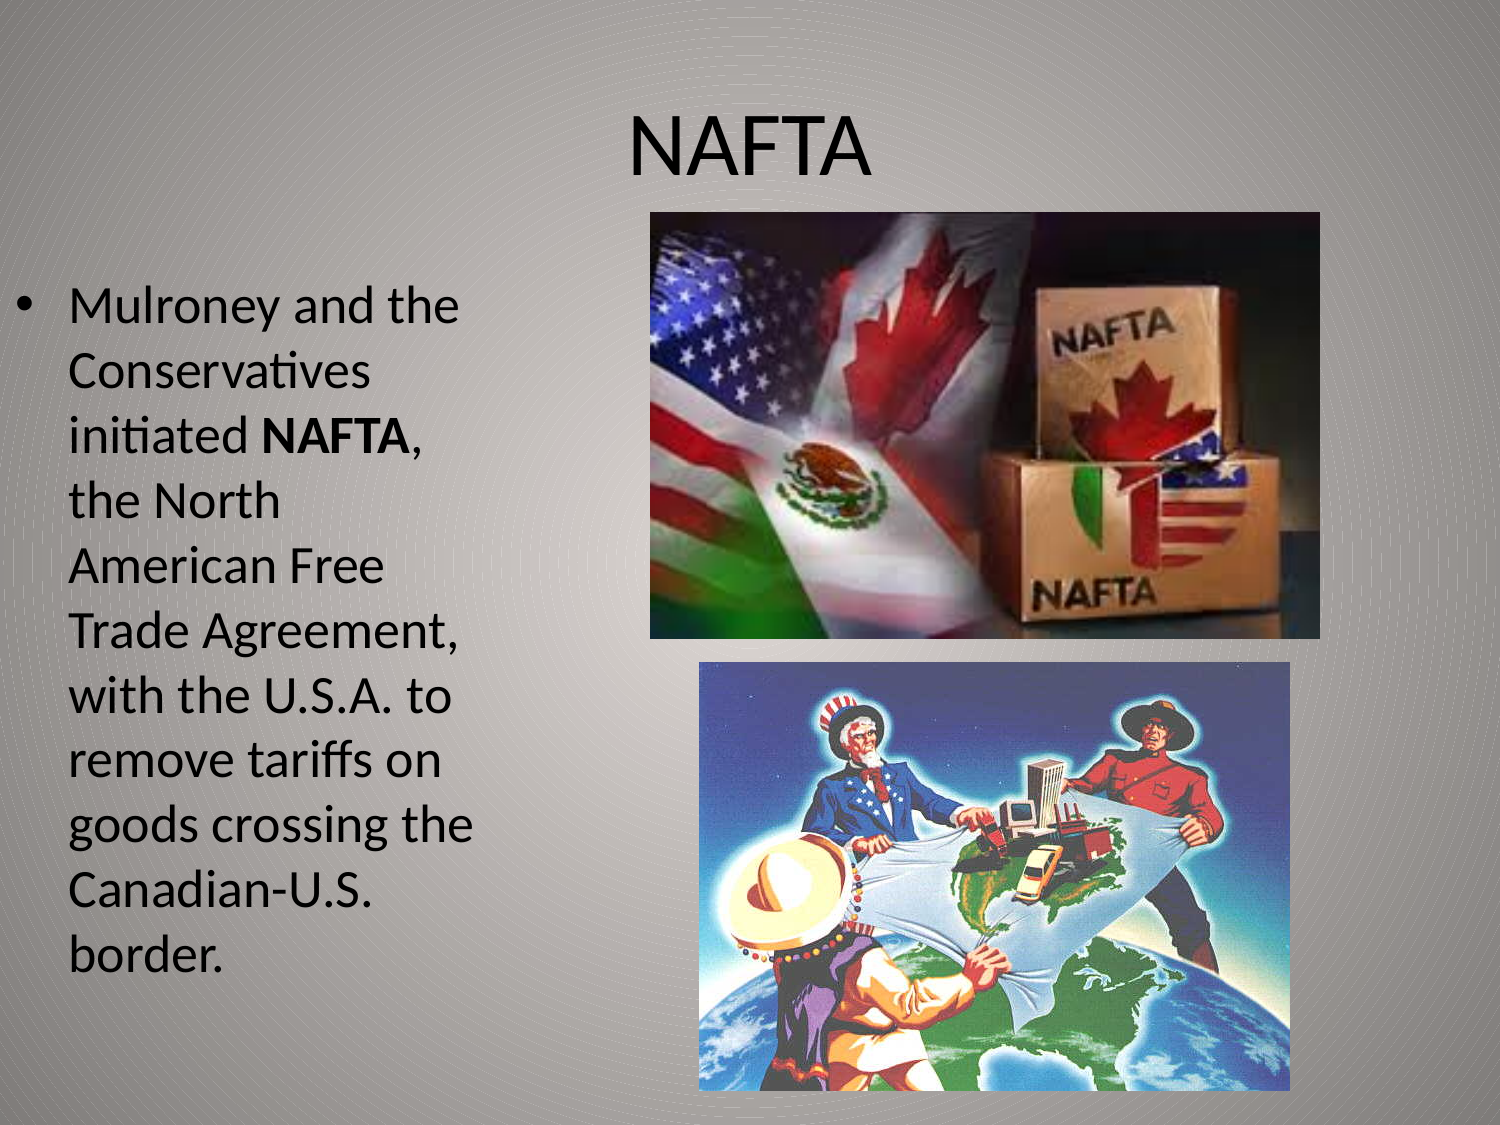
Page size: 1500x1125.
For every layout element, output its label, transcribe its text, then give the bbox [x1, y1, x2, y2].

list Mulroney and the Conservatives initiated NAFTA, the North American Free Trade Agreement, with the U.S.A. to remove tariffs on goods crossing the Canadian-U.S. border. [0, 262, 513, 1005]
picture [699, 662, 1290, 1091]
title NAFTA [75, 45, 1425, 233]
picture [649, 212, 1320, 640]
